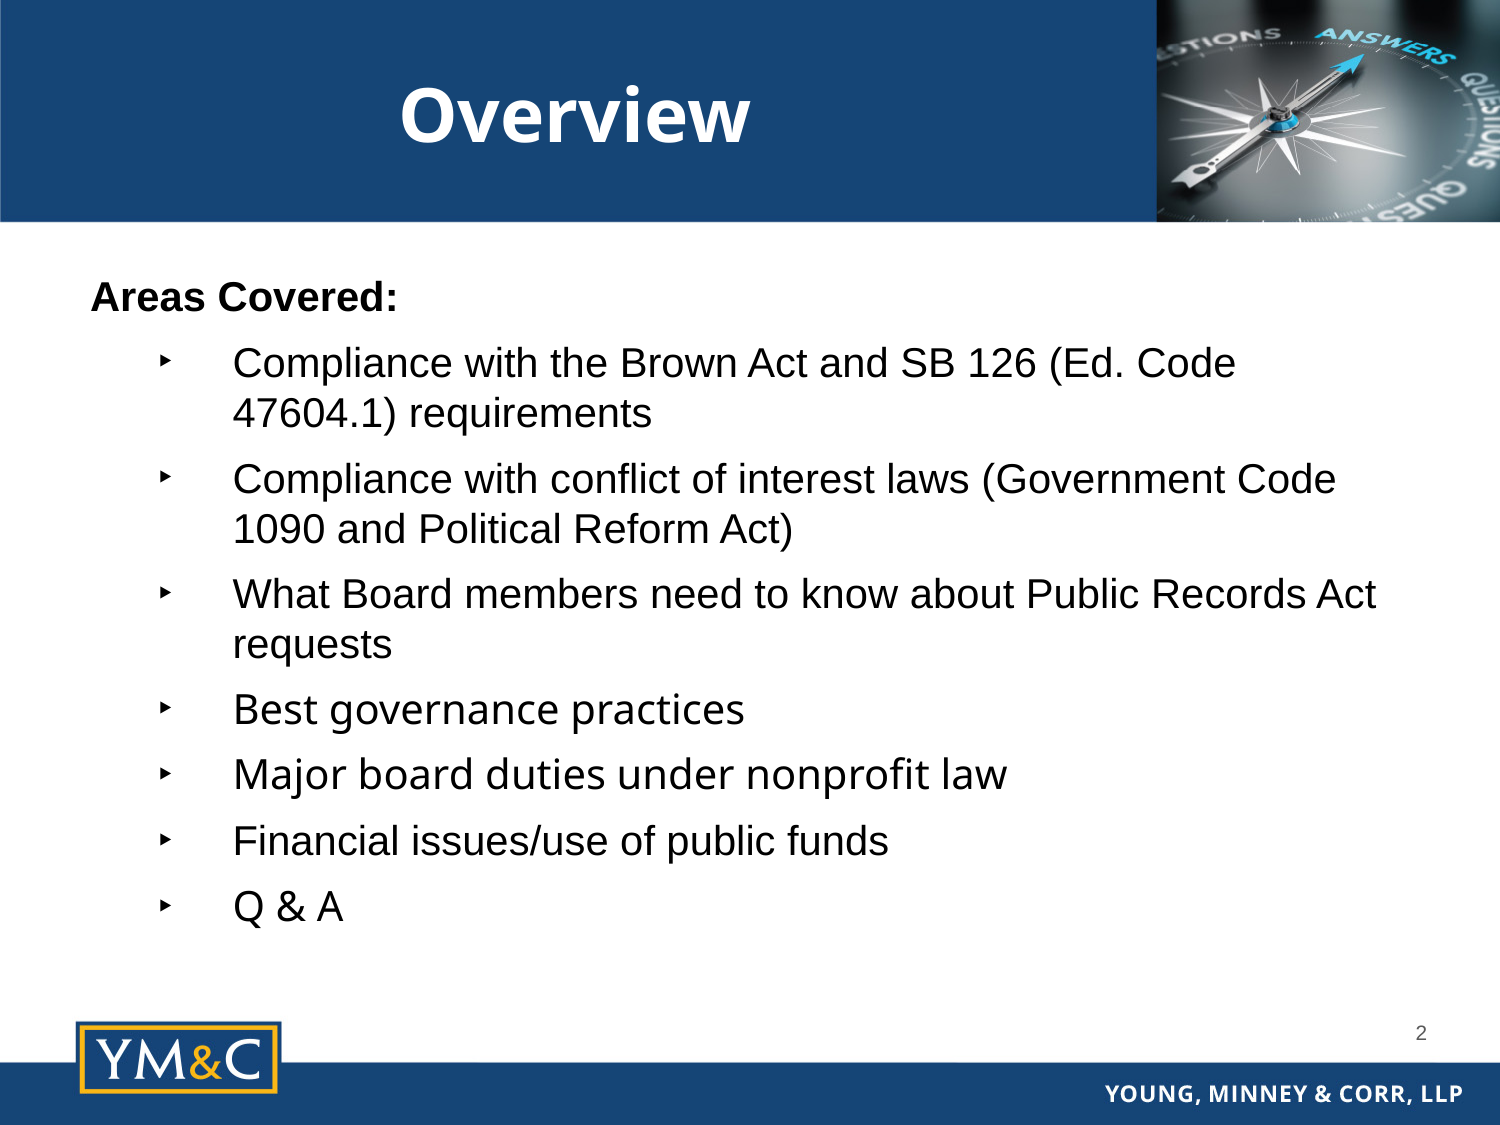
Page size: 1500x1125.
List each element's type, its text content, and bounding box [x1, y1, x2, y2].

text_box [274, 387, 436, 467]
text_box 2 [1400, 1012, 1500, 1053]
picture [0, 0, 1500, 1125]
title Overview [0, 0, 1150, 225]
list Areas Covered: Compliance with the Brown Act and SB 126 (Ed. Code 47604.1) requirements Compliance with conflict of interest laws (Government Code 1090 and Political Reform Act) What Board members need to know about Public Records Act requests Best governance practices Major board duties under nonprofit law Financial issues/use of public funds Q & A [75, 262, 1425, 1000]
